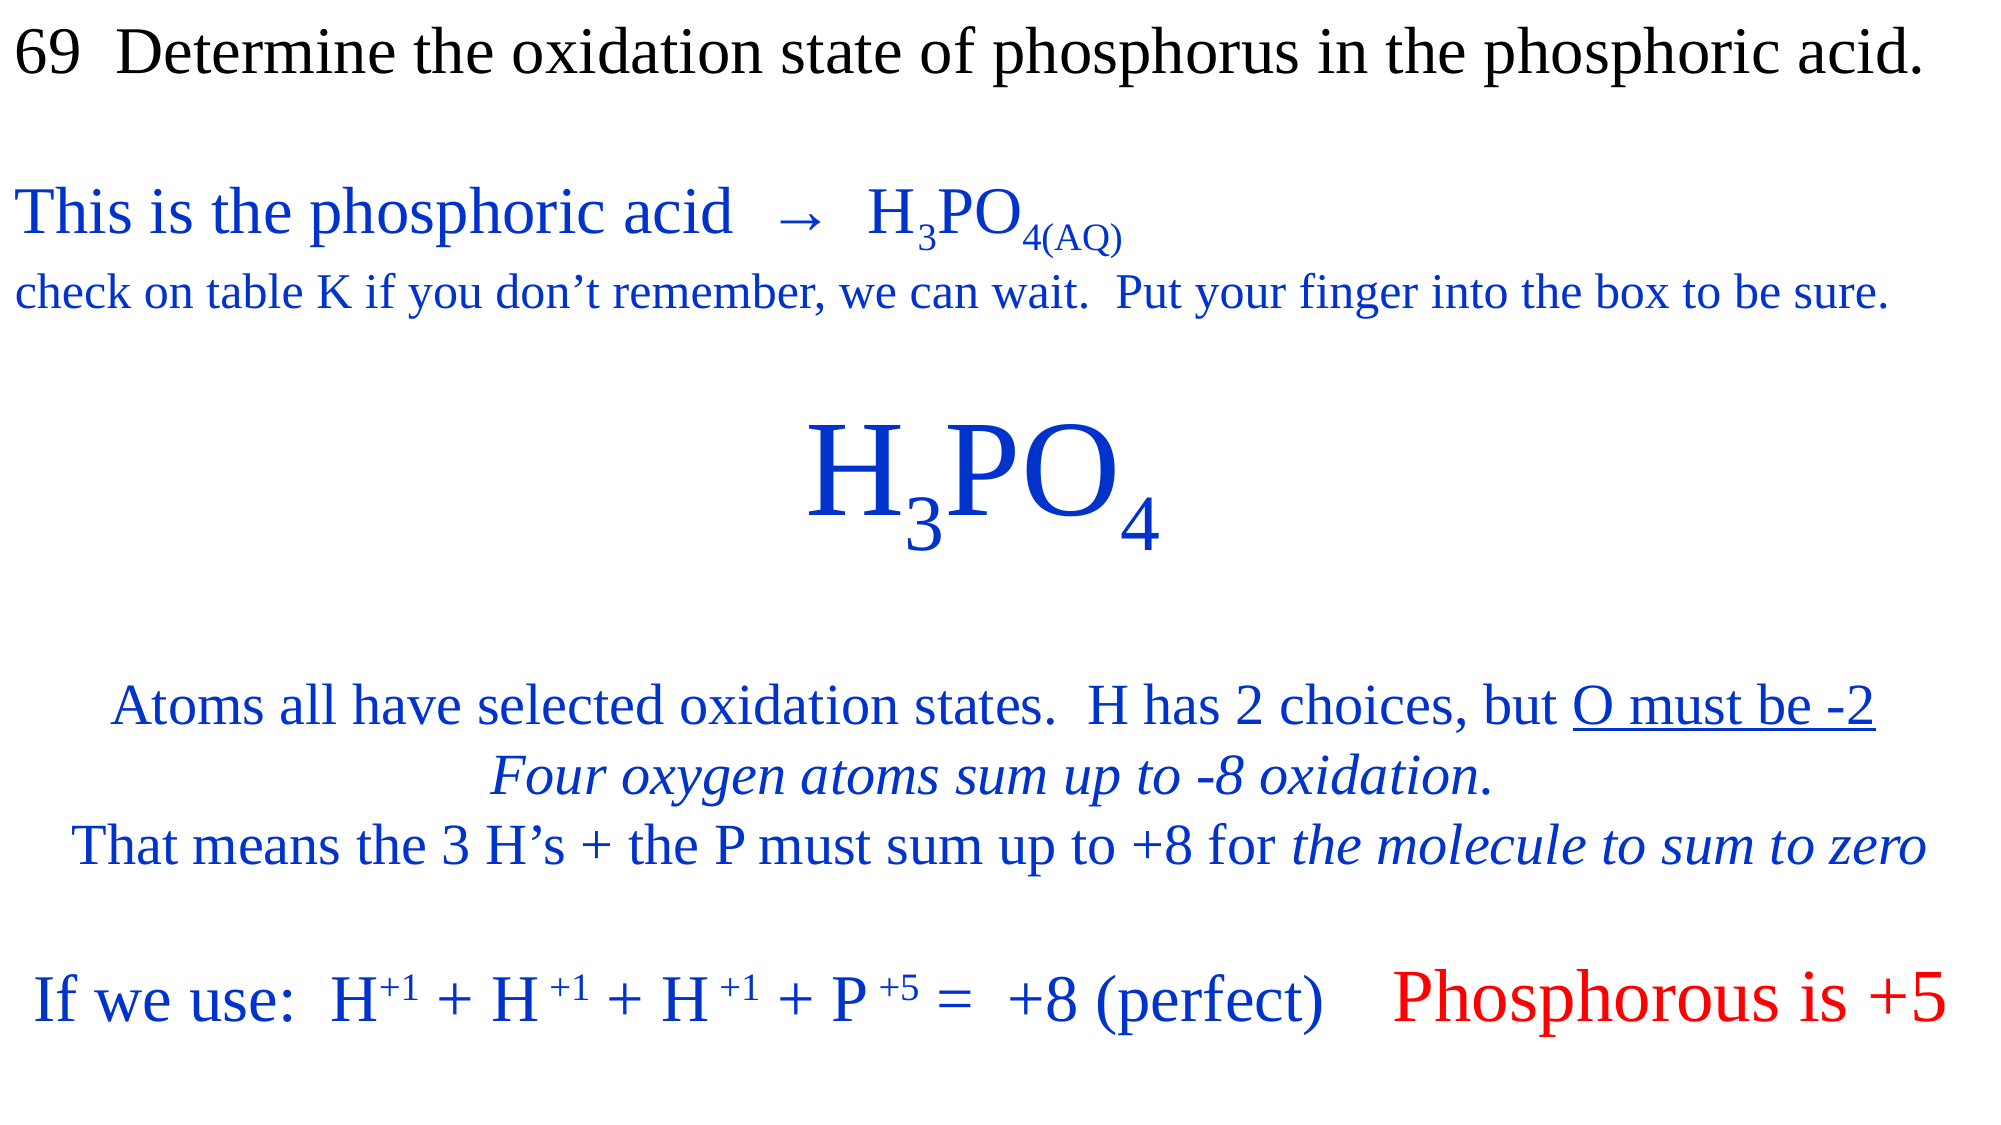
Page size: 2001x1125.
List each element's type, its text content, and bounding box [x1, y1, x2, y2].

text_box 69 Determine the oxidation state of phosphorus in the phosphoric acid. This is the phosphoric acid → H3PO4(AQ) check on table K if you don’t remember, we can wait. Put your finger into the box to be sure. H3PO4 Atoms all have selected oxidation states. H has 2 choices, but O must be -2 Four oxygen atoms sum up to -8 oxidation. That means the 3 H’s + the P must sum up to +8 for the molecule to sum to zero If we use: H+1 + H +1 + H +1 + P +5 = +8 (perfect) Phosphorous is +5 [0, 0, 2000, 1044]
